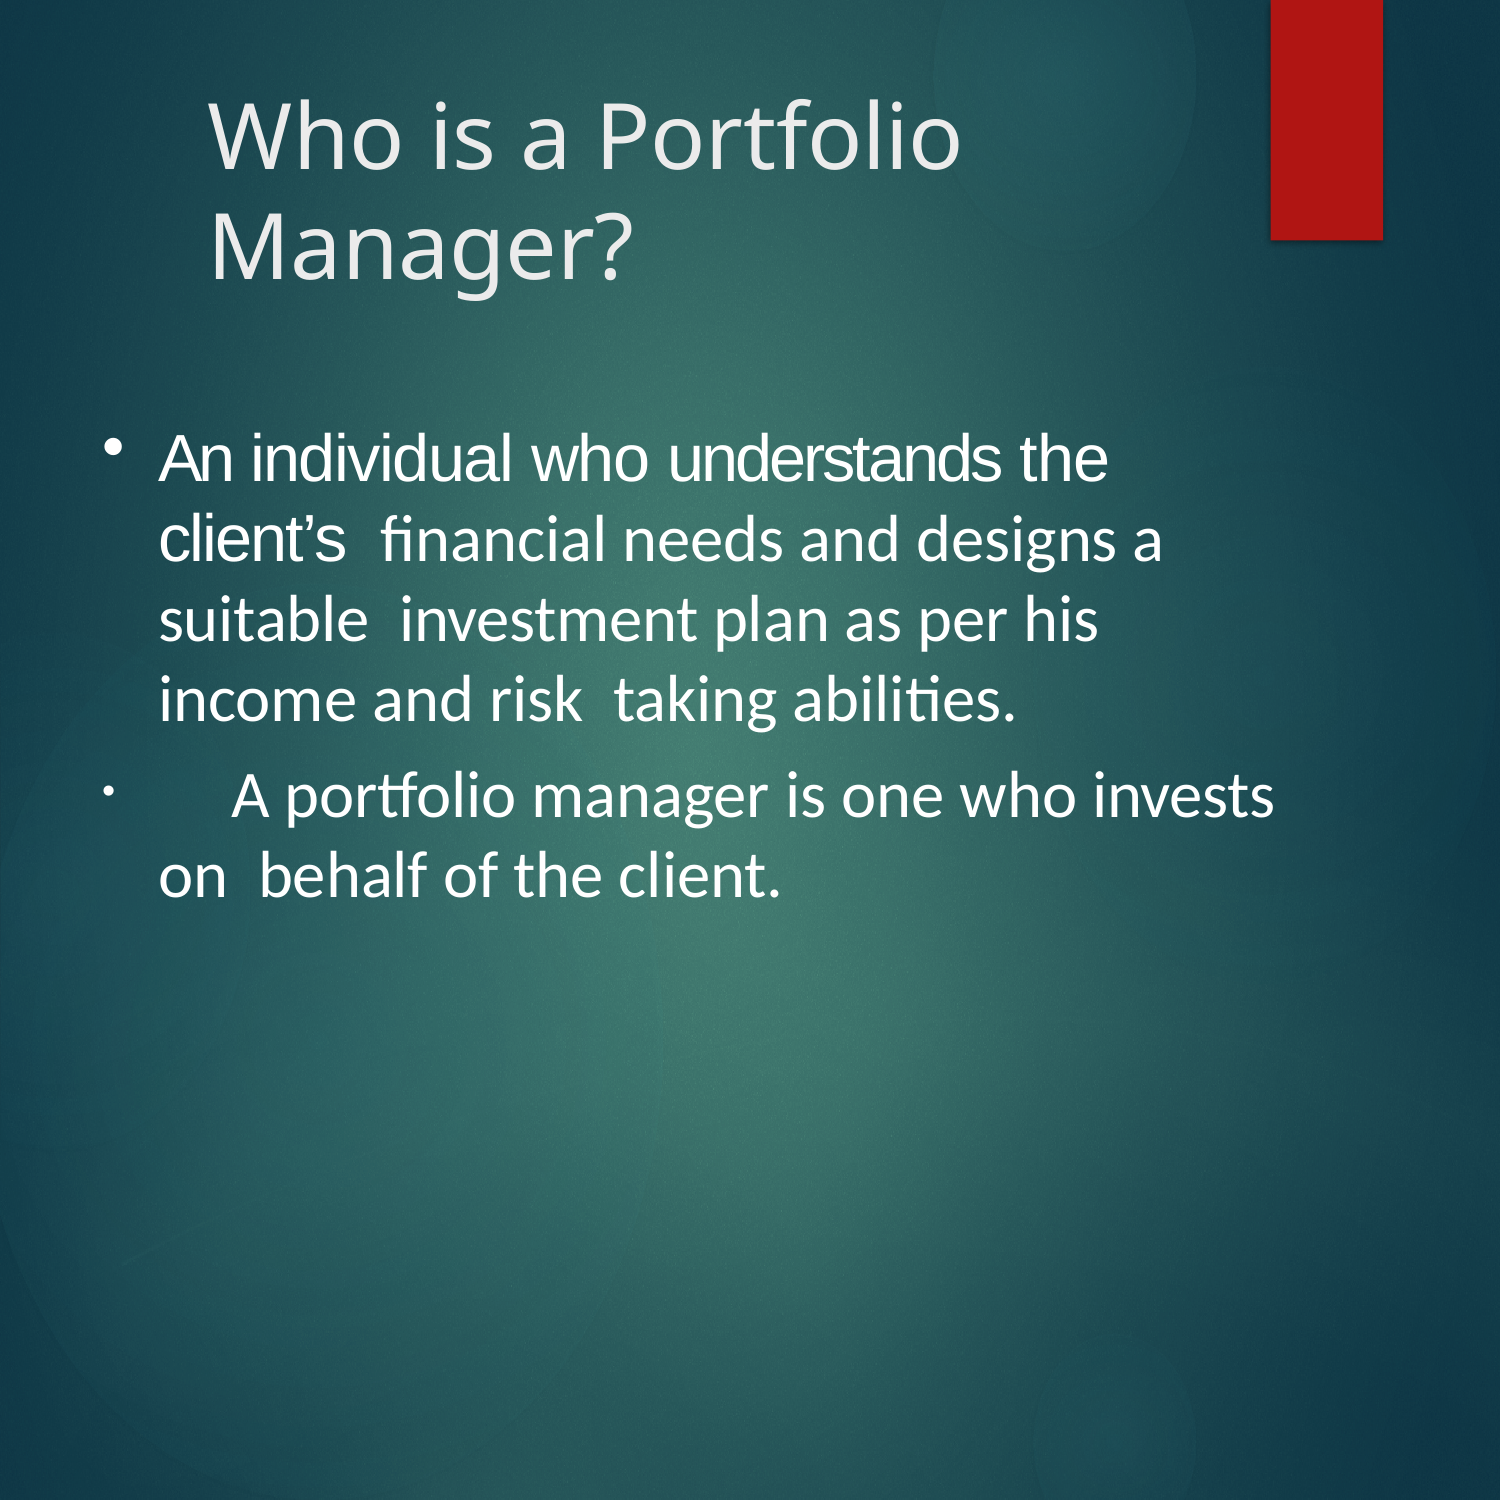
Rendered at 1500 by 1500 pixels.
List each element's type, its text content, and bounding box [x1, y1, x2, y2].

text_box An individual who understands the client’s financial needs and designs a suitable investment plan as per his income and risk taking abilities. A portfolio manager is one who invests on behalf of the client. [99, 412, 1314, 911]
title Who is a Portfolio Manager? [205, 75, 1295, 329]
